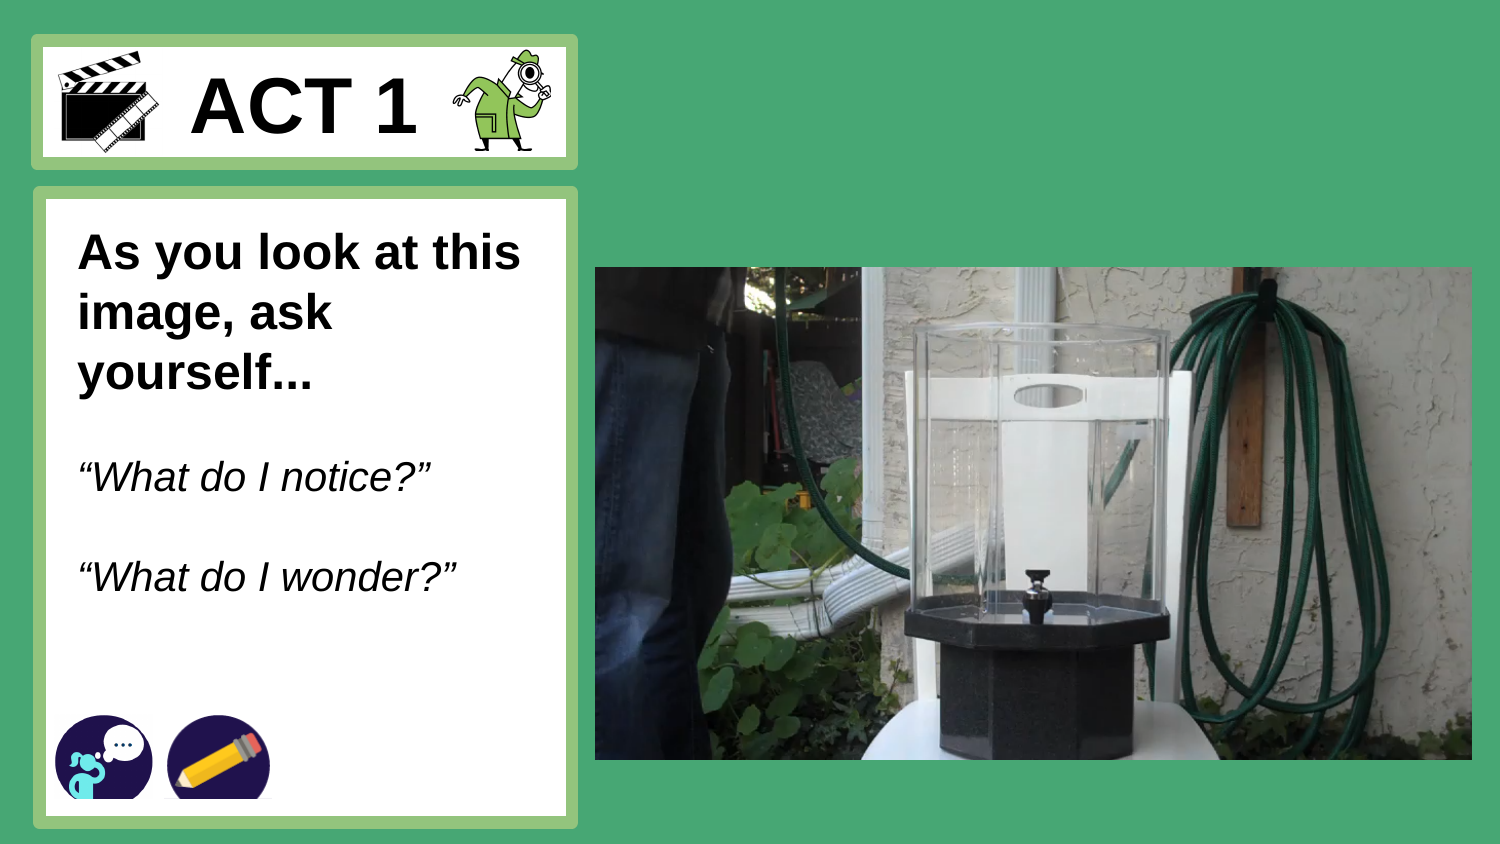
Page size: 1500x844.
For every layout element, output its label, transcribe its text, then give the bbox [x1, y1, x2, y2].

picture [54, 714, 153, 799]
picture [54, 48, 163, 156]
picture [164, 713, 273, 800]
picture [452, 48, 551, 152]
text_box [39, 192, 572, 823]
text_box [594, 266, 1473, 761]
text_box As you look at this image, ask yourself... “What do I notice?” “What do I wonder?” [62, 211, 568, 329]
text_box ACT 1 [37, 40, 572, 164]
